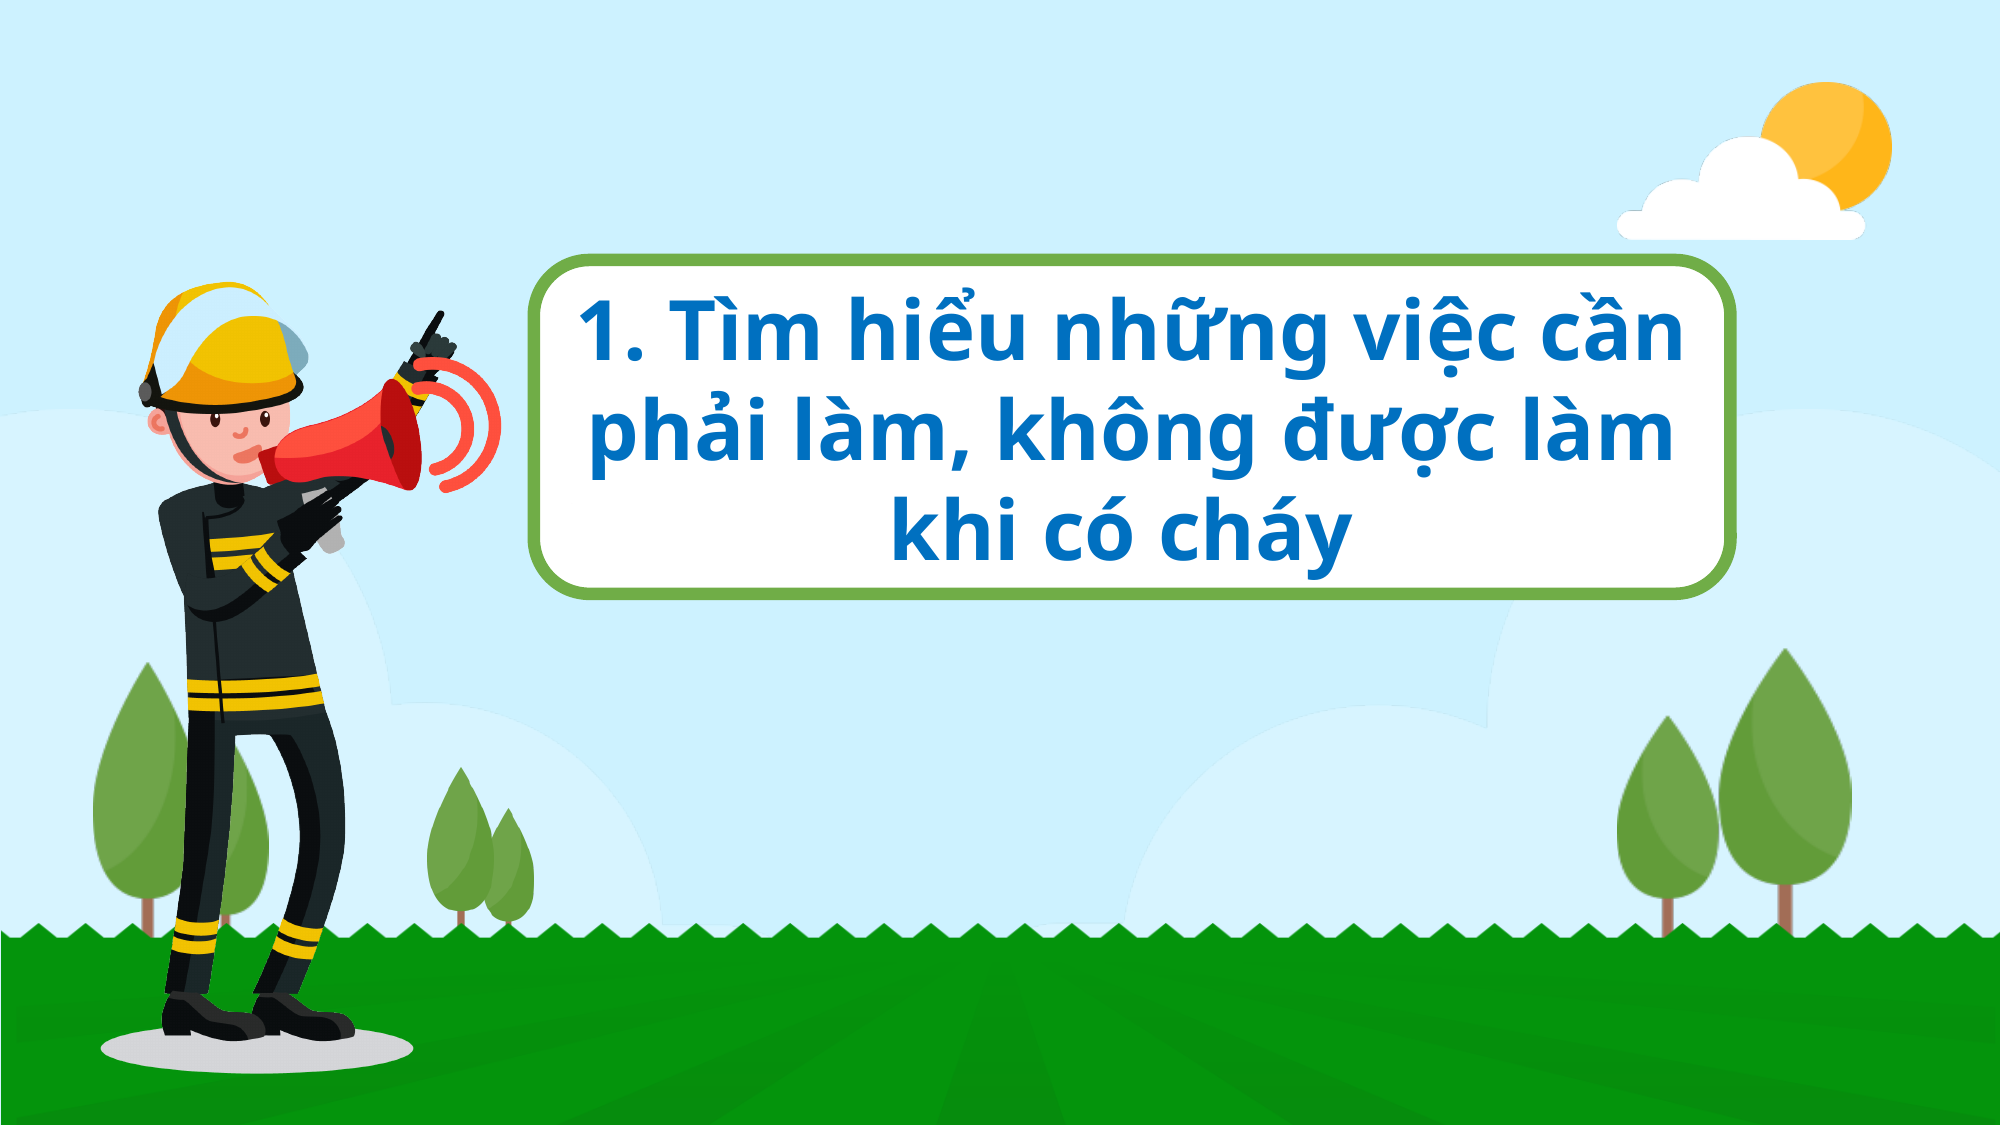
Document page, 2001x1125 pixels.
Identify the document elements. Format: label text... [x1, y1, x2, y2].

picture [1617, 82, 1892, 240]
picture [0, 192, 2000, 1125]
text_box 1. Tìm hiểu những việc cần phải làm, không được làm khi có cháy [755, 258, 1732, 595]
